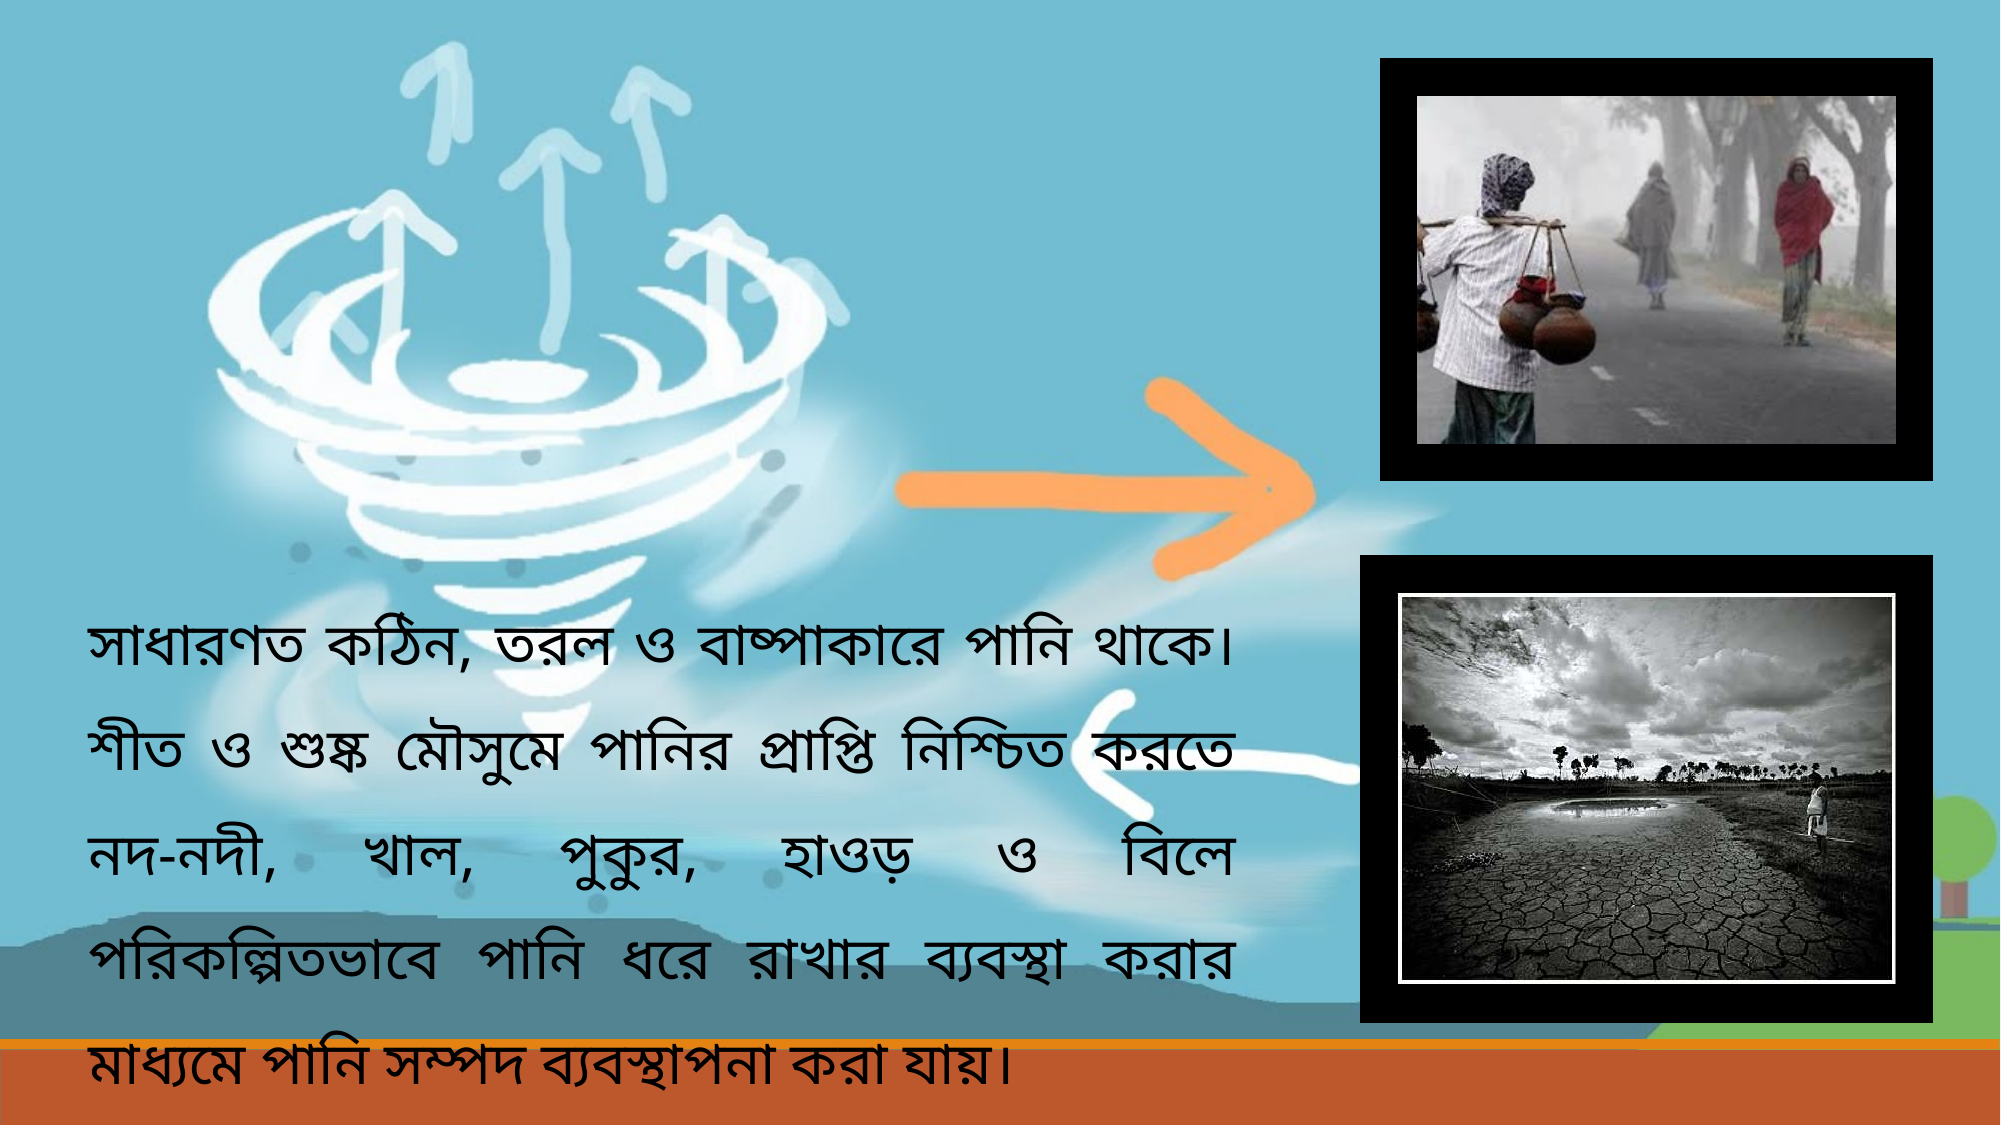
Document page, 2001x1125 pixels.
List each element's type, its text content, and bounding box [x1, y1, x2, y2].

text_box সাধারণত কঠিন, তরল ও বাষ্পাকারে পানি থাকে। শীত ও শুষ্ক মৌসুমে পানির প্রাপ্তি নিশ্চিত করতে নদ-নদী, খাল, পুকুর, হাওড় ও বিলে পরিকল্পিতভাবে পানি ধরে রাখার ব্যবস্থা করার মাধ্যমে পানি সম্পদ ব্যবস্থাপনা করা যায়। [73, 564, 1251, 1104]
picture [0, 0, 2001, 1125]
